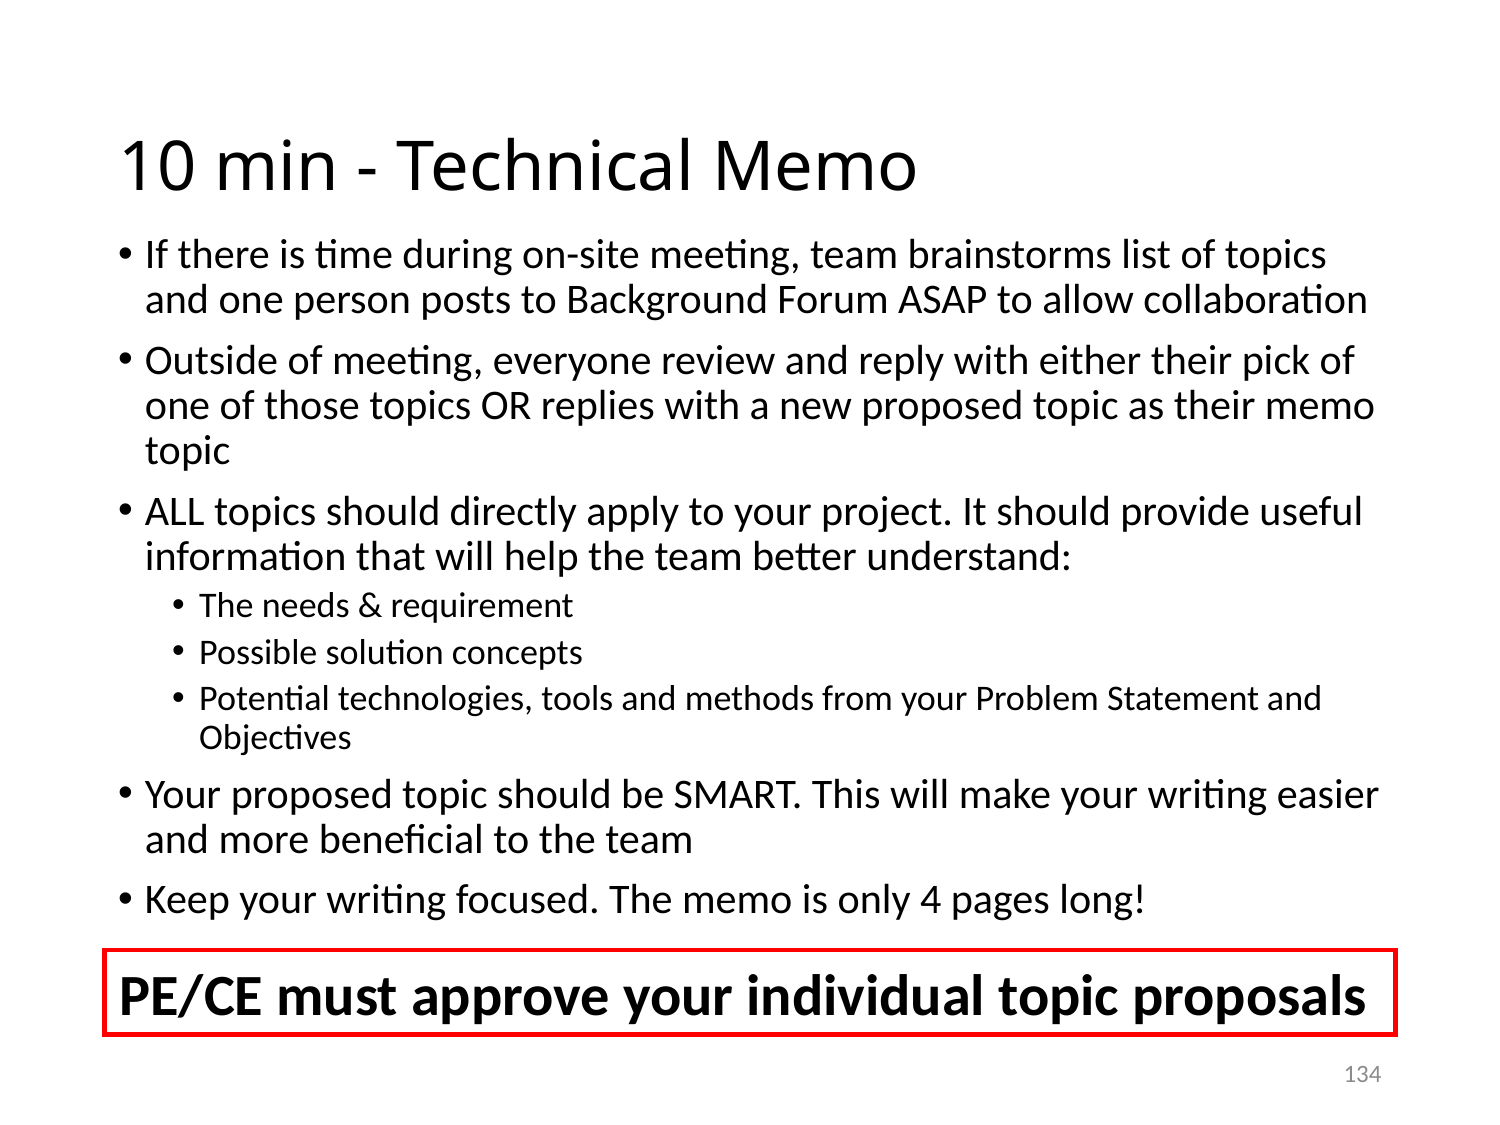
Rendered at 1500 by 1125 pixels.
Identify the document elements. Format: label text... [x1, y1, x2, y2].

title 10 min - Technical Memo [103, 59, 1397, 224]
text_box PE/CE must approve your individual topic proposals [104, 949, 1396, 1036]
list If there is time during on-site meeting, team brainstorms list of topics and one person posts to Background Forum ASAP to allow collaboration Outside of meeting, everyone review and reply with either their pick of one of those topics OR replies with a new proposed topic as their memo topic ALL topics should directly apply to your project. It should provide useful information that will help the team better understand: The needs & requirement Possible solution concepts Potential technologies, tools and methods from your Problem Statement and Objectives Your proposed topic should be SMART. This will make your writing easier and more beneficial to the team Keep your writing focused. The memo is only 4 pages long! [103, 224, 1397, 939]
slide_number 134 [1059, 1042, 1397, 1103]
